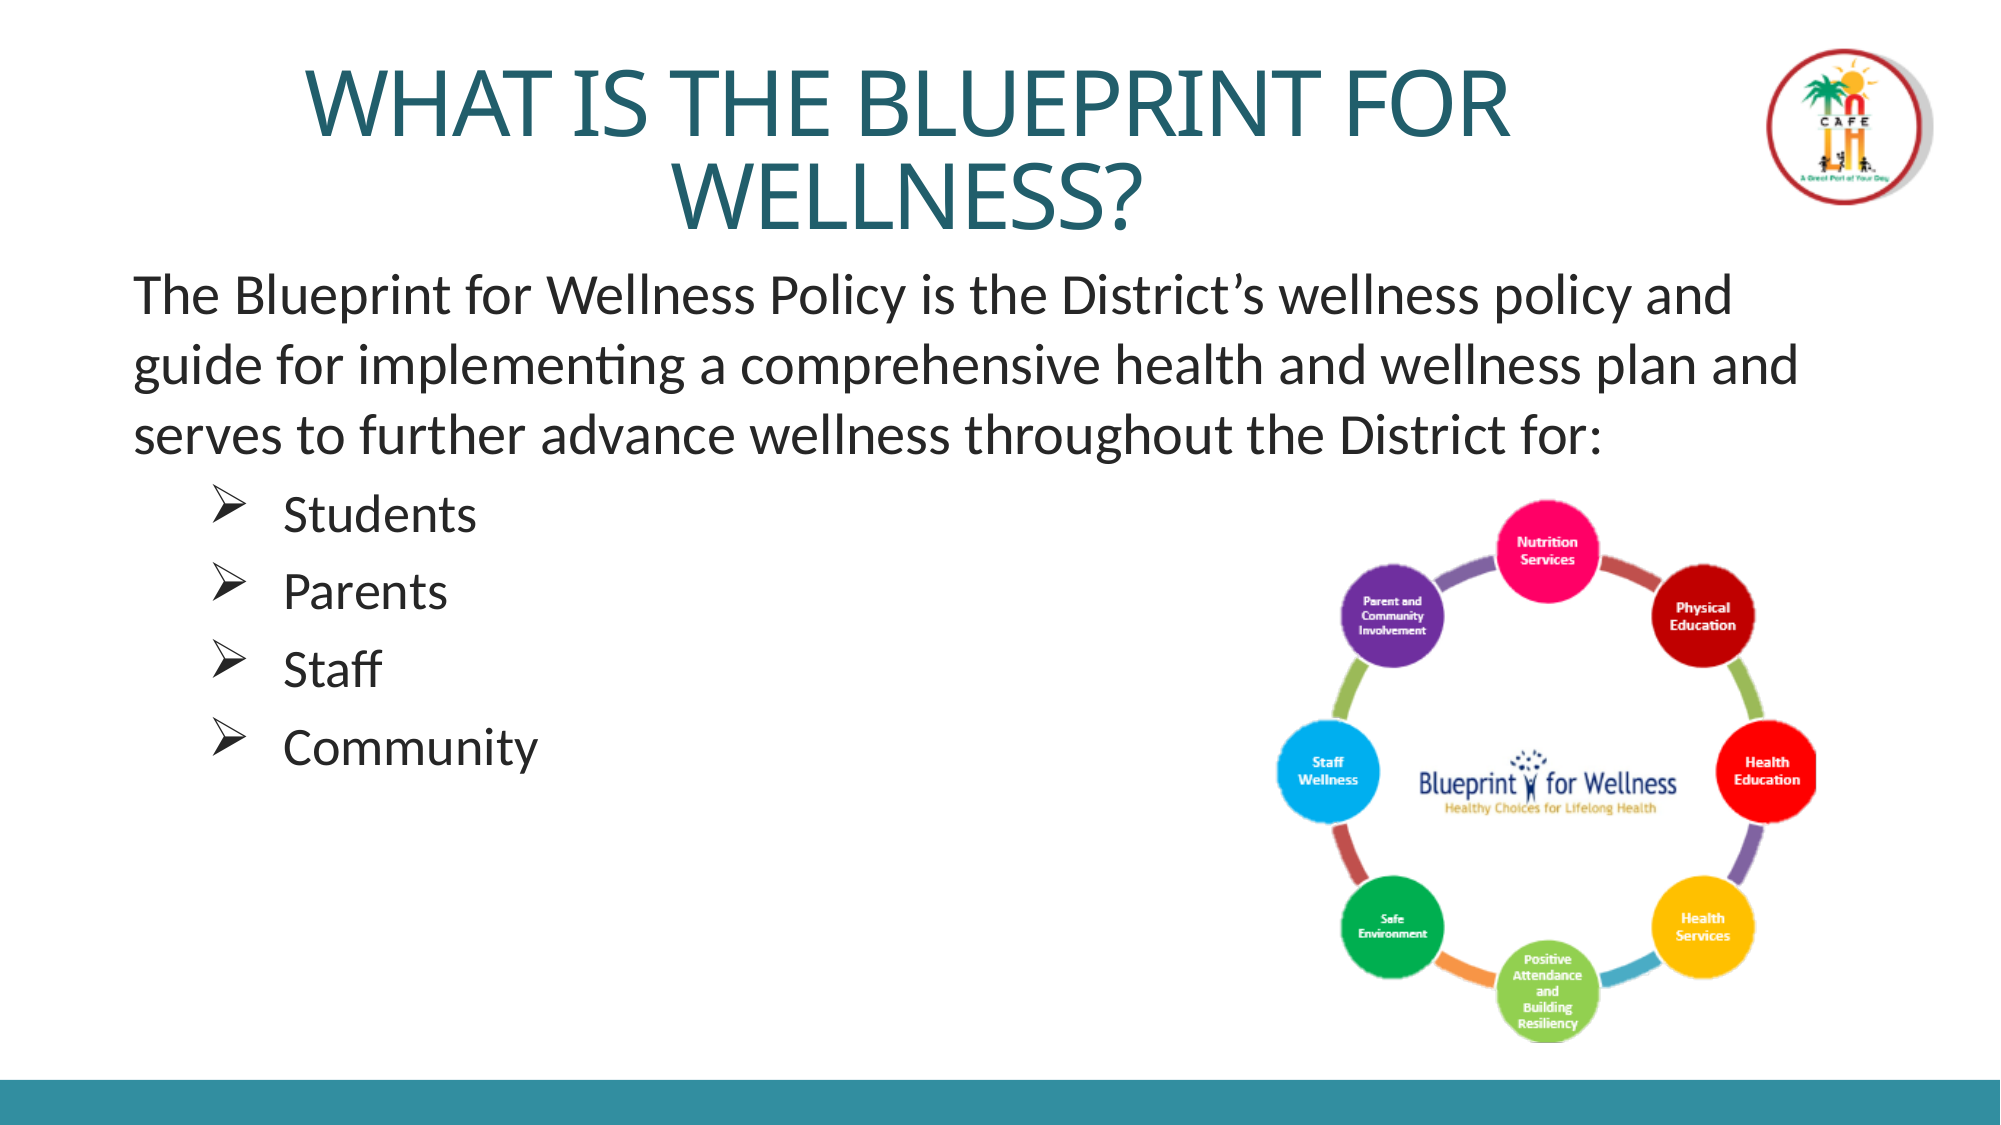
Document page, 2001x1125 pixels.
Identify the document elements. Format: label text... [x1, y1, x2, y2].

title WHAT IS THE BLUEPRINT FOR WELLNESS? [0, 60, 1740, 249]
picture [0, 0, 2001, 1125]
list The Blueprint for Wellness Policy is the District’s wellness policy and guide for implementing a comprehensive health and wellness plan and serves to further advance wellness throughout the District for: Students Parents Staff Community [118, 248, 1880, 1009]
